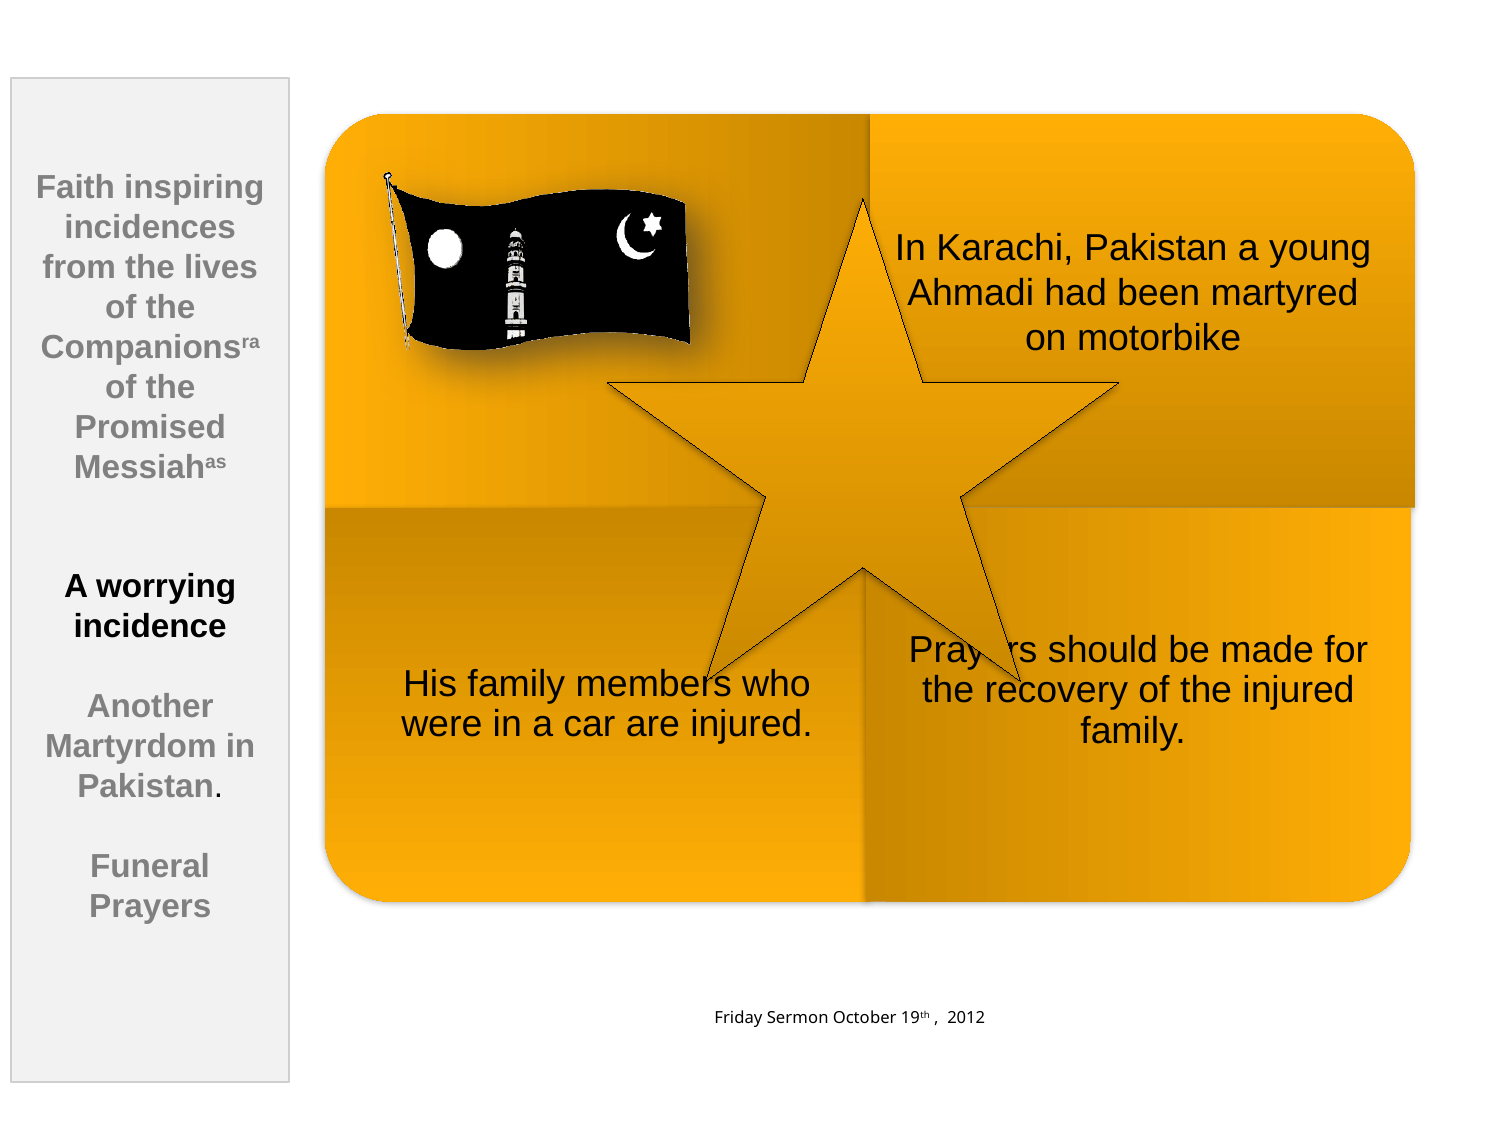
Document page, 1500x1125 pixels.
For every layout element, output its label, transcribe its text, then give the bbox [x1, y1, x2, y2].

text_box Faith inspiring incidences from the lives of the Companionsra of the Promised Messiahas A worrying incidence Another Martyrdom in Pakistan. Funeral Prayers [10, 77, 290, 1083]
picture [383, 172, 692, 350]
text_box Friday Sermon October 19th , 2012 [699, 999, 1000, 1035]
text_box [324, 113, 1416, 902]
